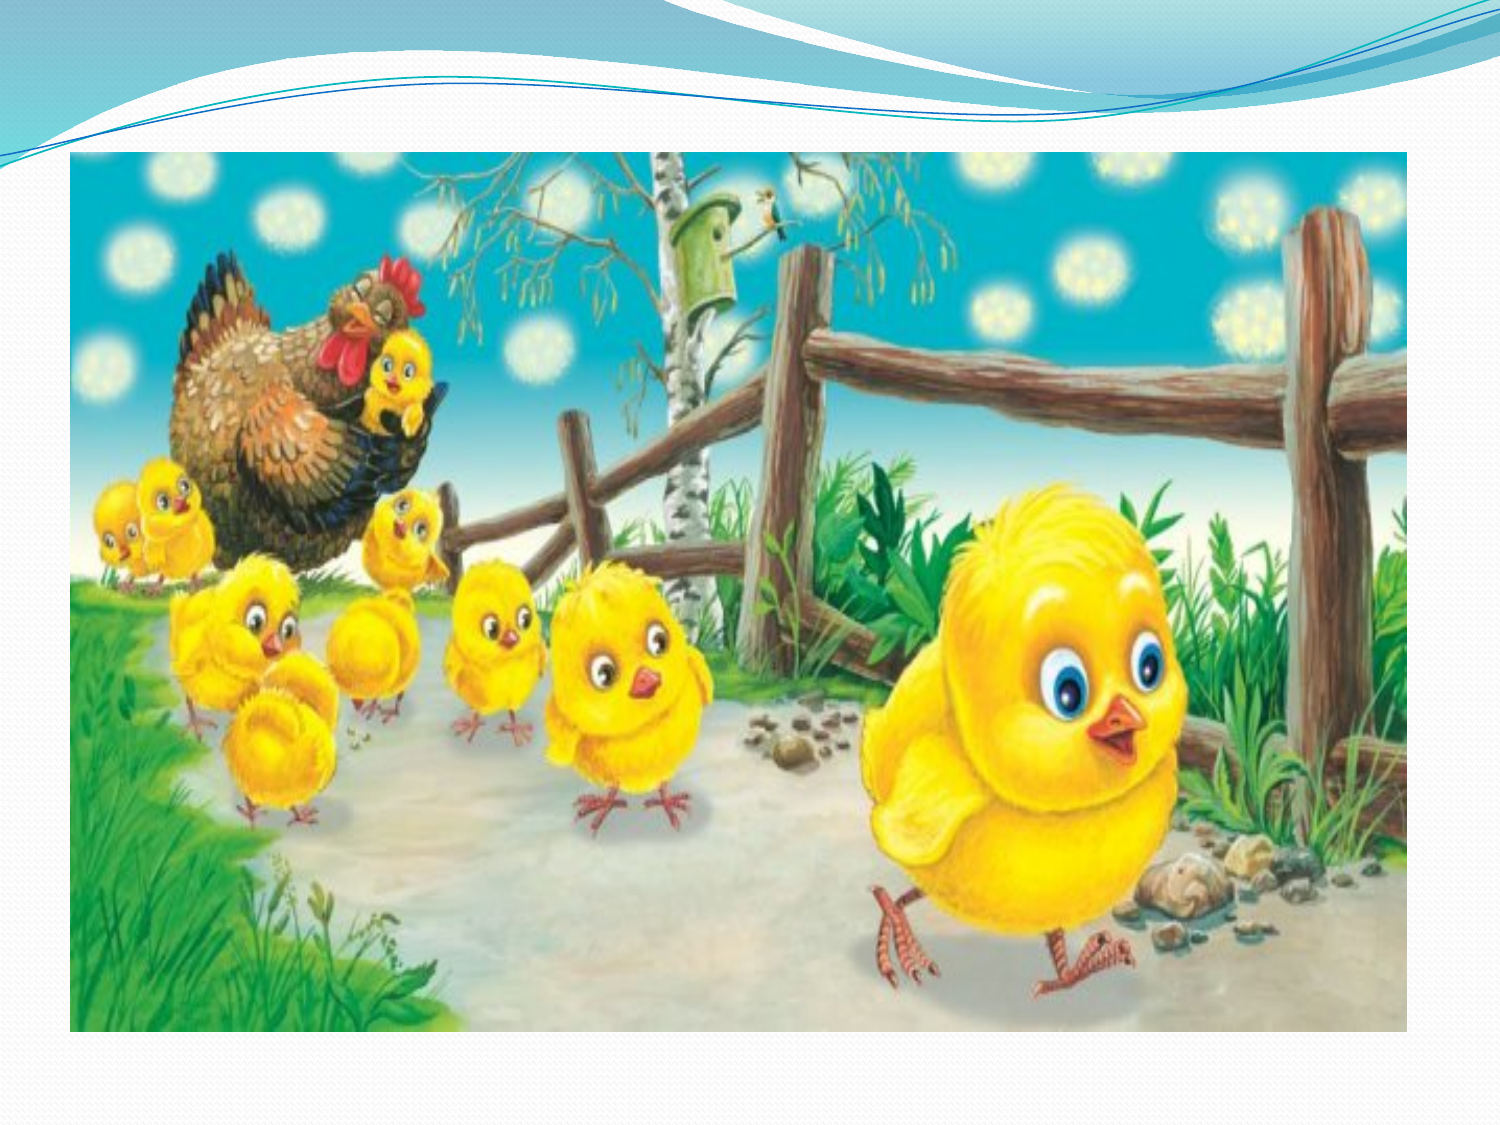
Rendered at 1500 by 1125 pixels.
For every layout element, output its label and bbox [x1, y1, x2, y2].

picture [70, 152, 1407, 1032]
